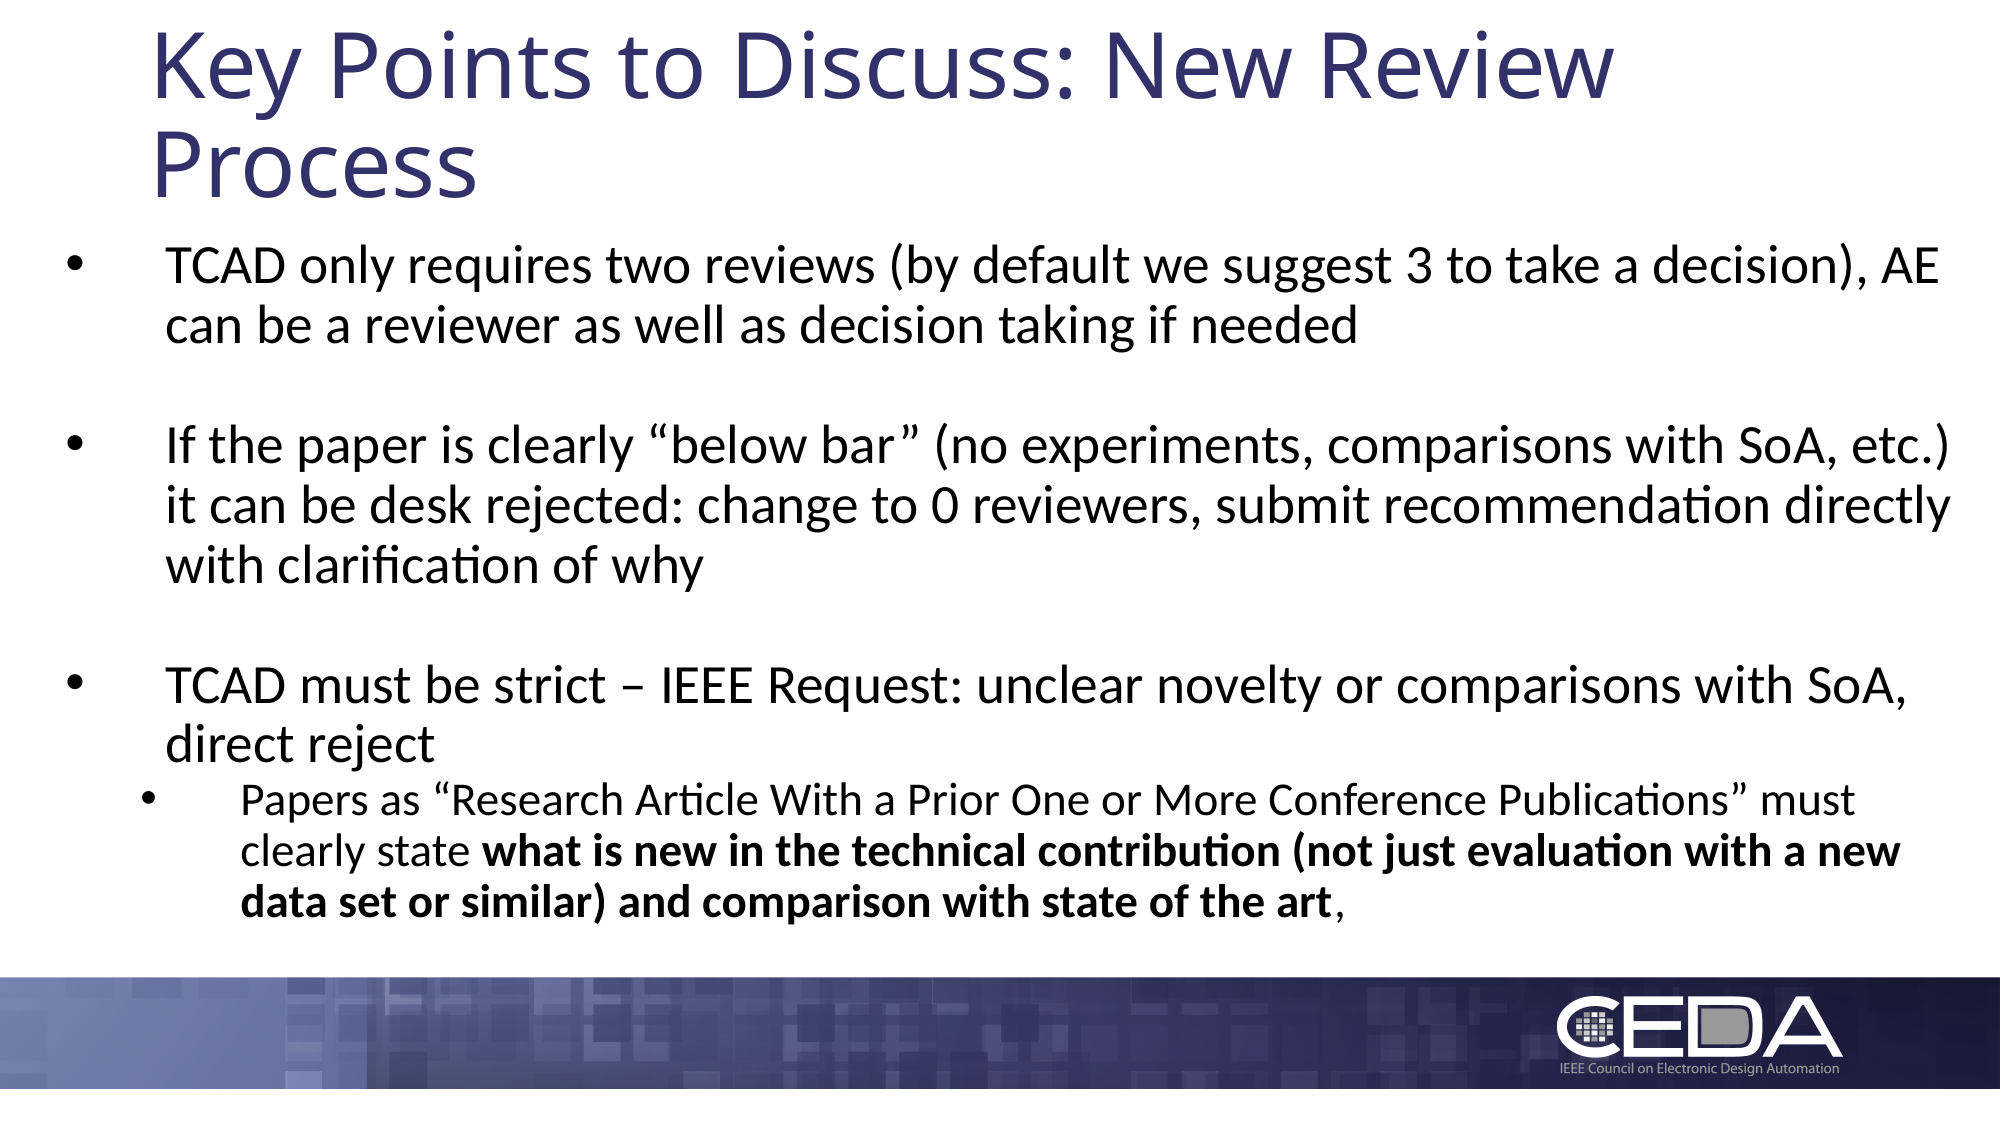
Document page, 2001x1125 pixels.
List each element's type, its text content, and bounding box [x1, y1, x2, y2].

picture [0, 0, 2000, 1125]
title Key Points to Discuss: New Review Process [134, 9, 1909, 215]
list TCAD only requires two reviews (by default we suggest 3 to take a decision), AE can be a reviewer as well as decision taking if needed If the paper is clearly “below bar” (no experiments, comparisons with SoA, etc.) it can be desk rejected: change to 0 reviewers, submit recommendation directly with clarification of why TCAD must be strict – IEEE Request: unclear novelty or comparisons with SoA, direct reject Papers as “Research Article With a Prior One or More Conference Publications” must clearly state what is new in the technical contribution (not just evaluation with a new data set or similar) and comparison with state of the art, [20, 215, 2000, 882]
